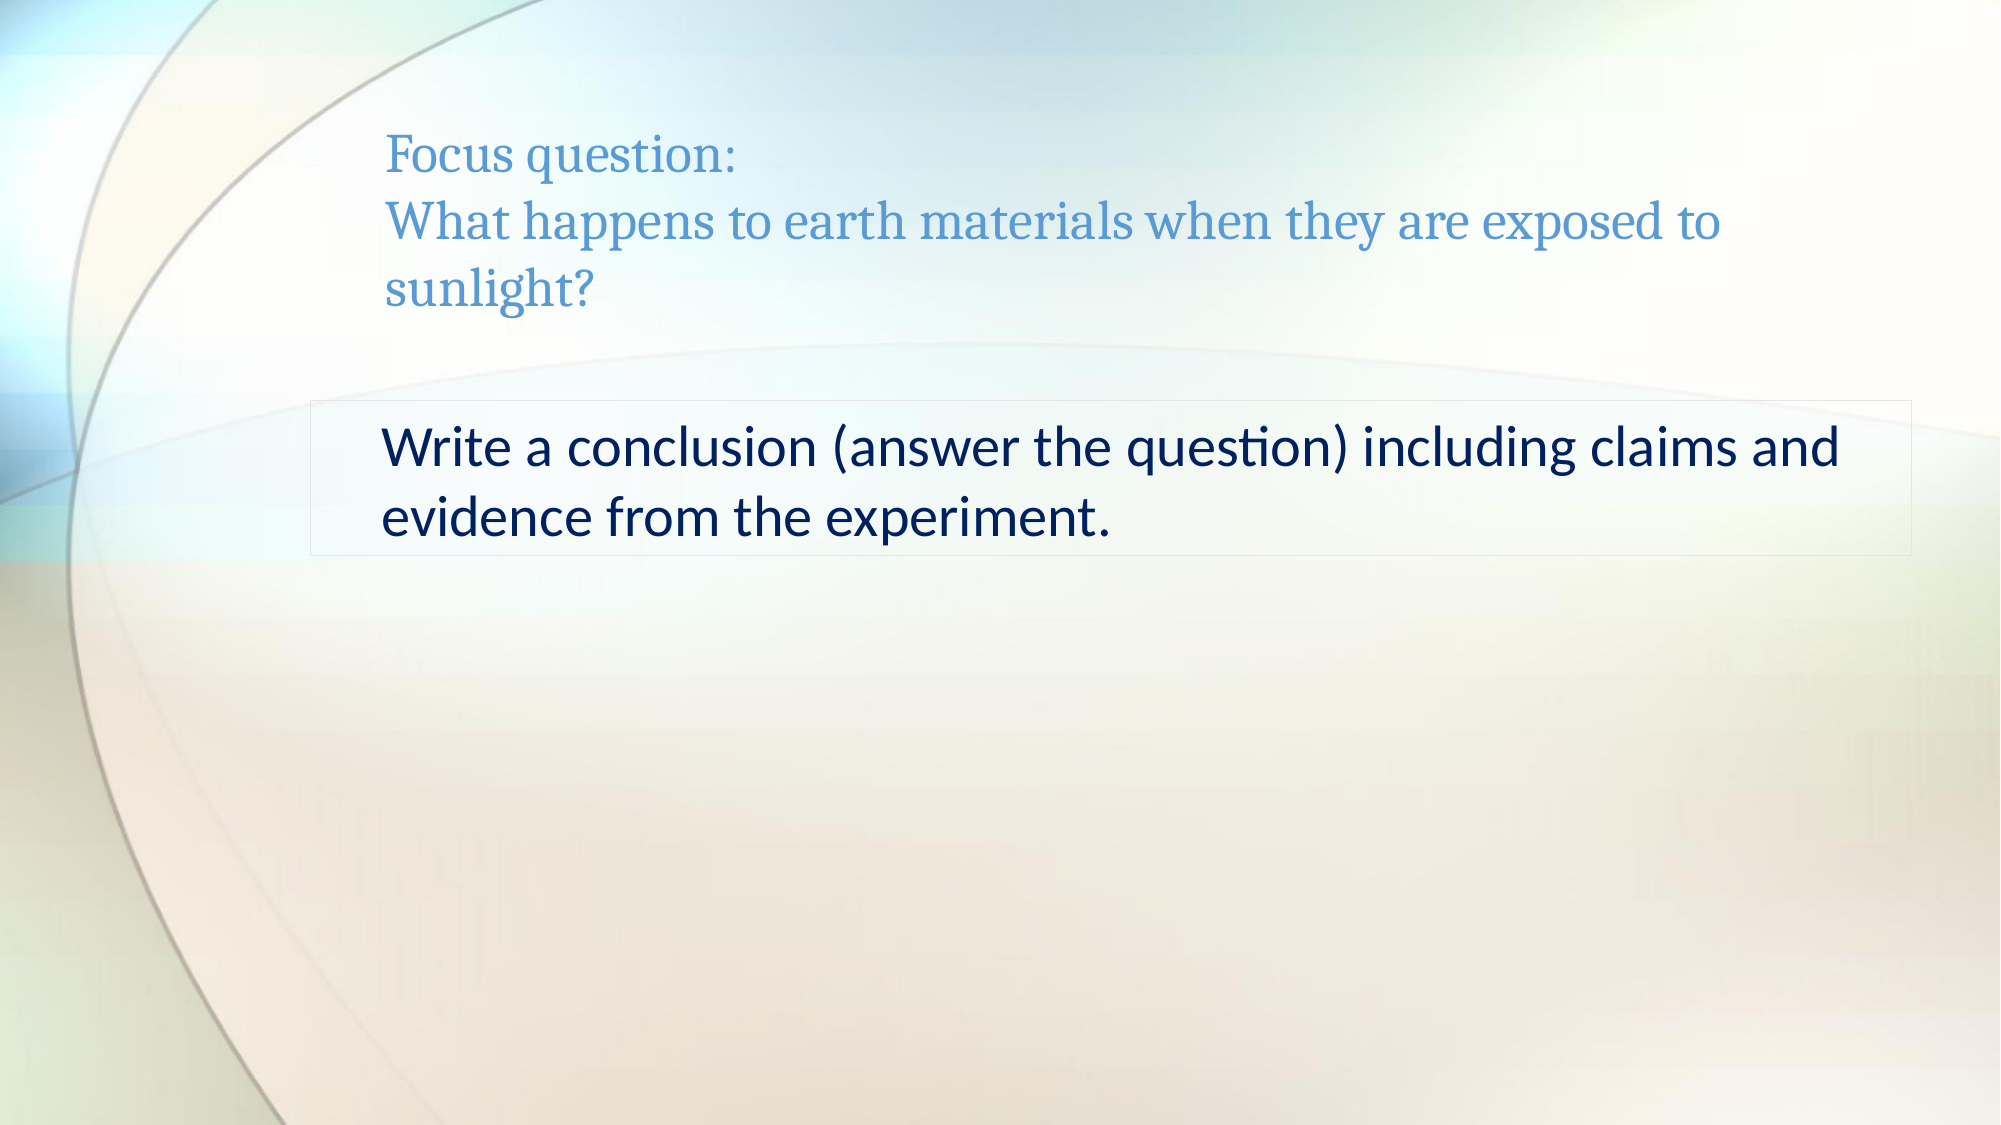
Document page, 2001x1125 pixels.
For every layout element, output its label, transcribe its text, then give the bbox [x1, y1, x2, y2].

picture [0, 0, 2001, 1125]
title Focus question: What happens to earth materials when they are exposed to sunlight? [370, 108, 1852, 326]
text_box Write a conclusion (answer the question) including claims and evidence from the experiment. [310, 400, 1912, 556]
